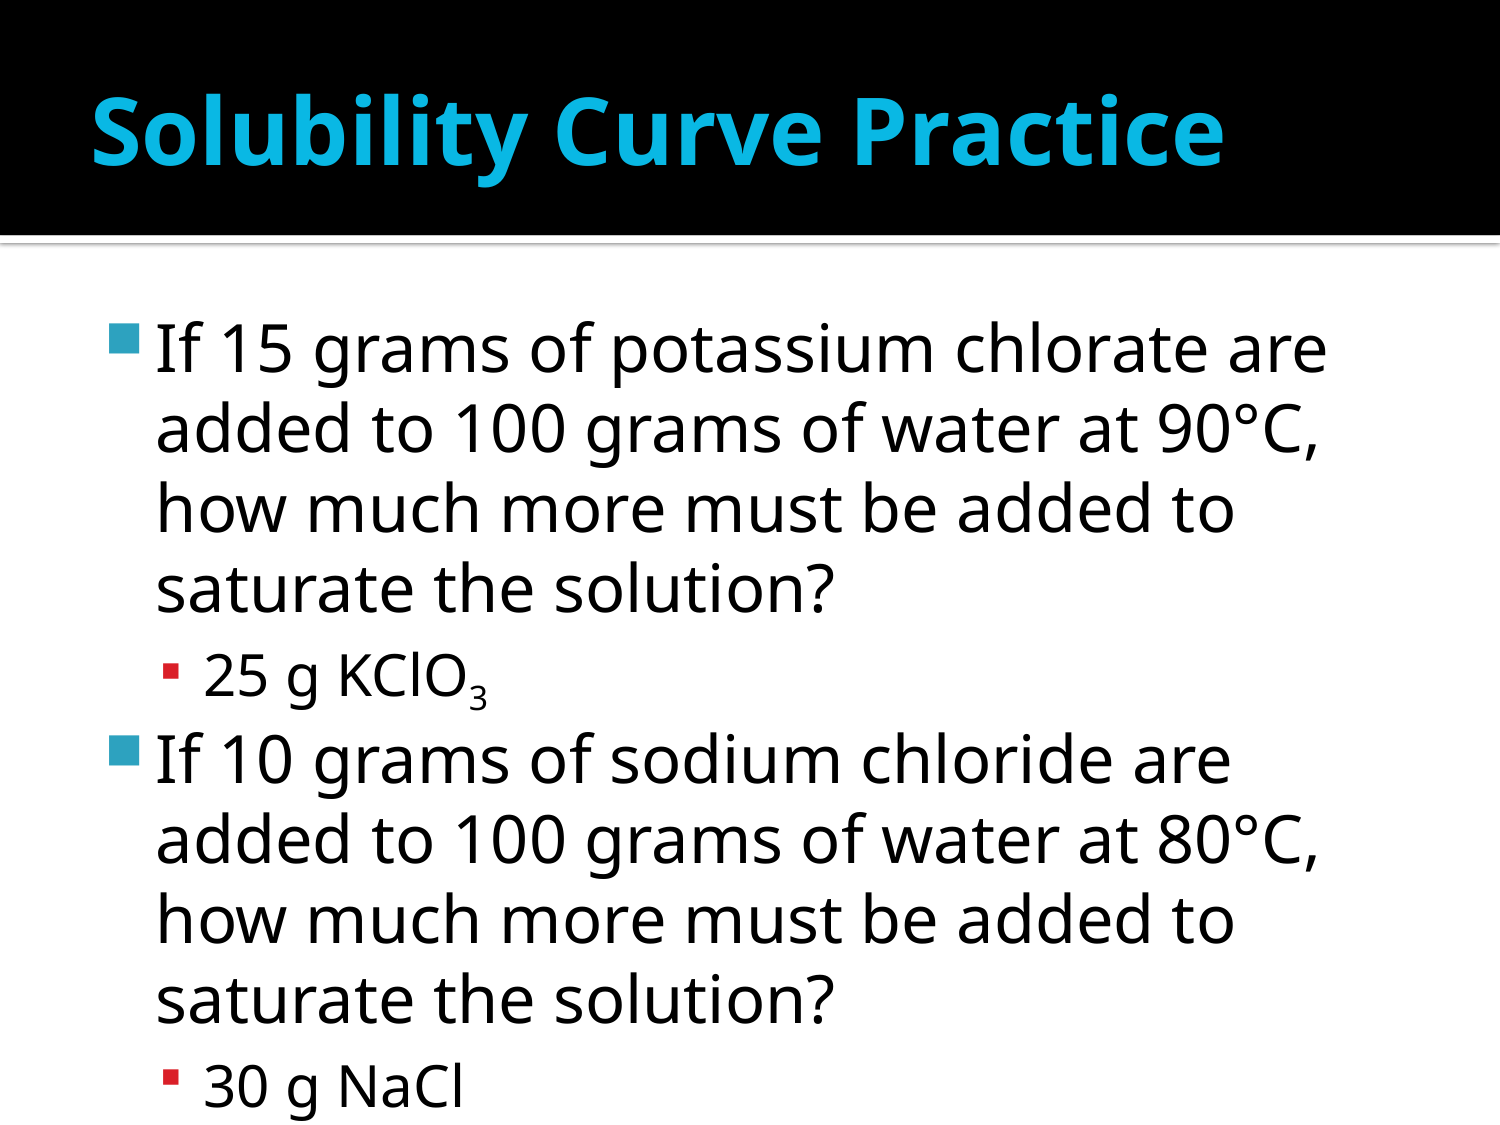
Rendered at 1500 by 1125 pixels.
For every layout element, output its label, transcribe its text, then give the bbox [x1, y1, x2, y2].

title Solubility Curve Practice [75, 25, 1425, 231]
list If 15 grams of potassium chlorate are added to 100 grams of water at 90°C, how much more must be added to saturate the solution? 25 g KClO3 If 10 grams of sodium chloride are added to 100 grams of water at 80°C, how much more must be added to saturate the solution? 30 g NaCl [74, 290, 1426, 1051]
